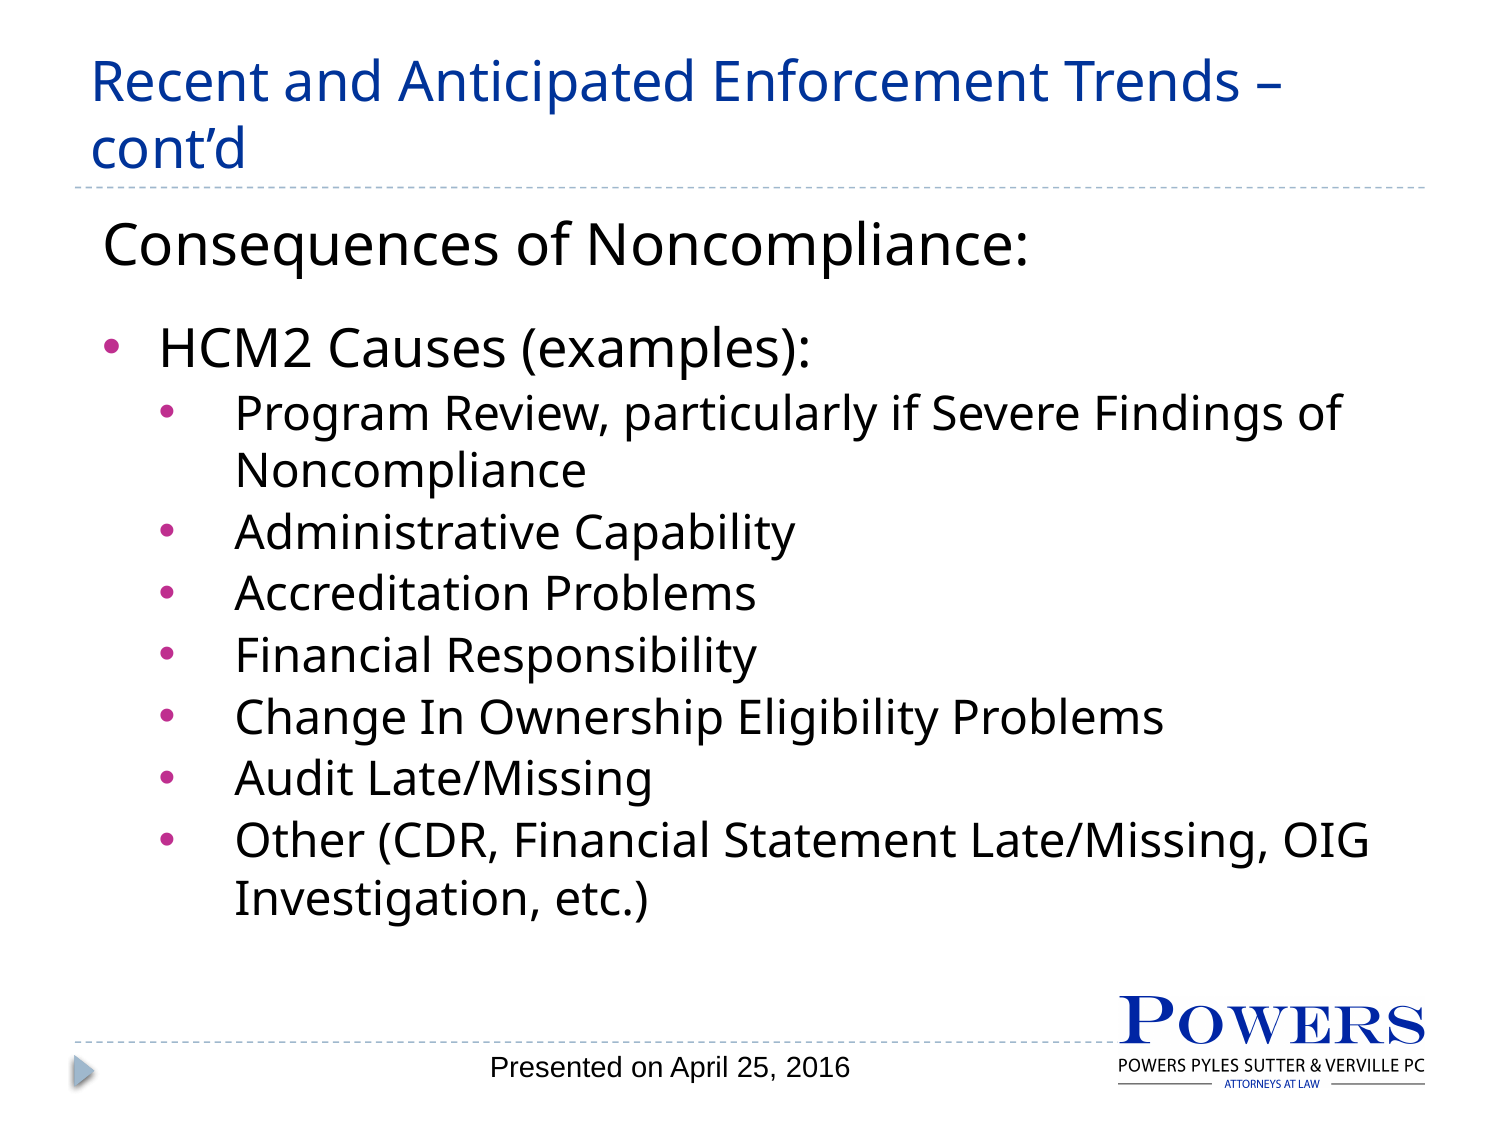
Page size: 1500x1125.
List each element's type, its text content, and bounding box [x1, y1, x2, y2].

title Recent and Anticipated Enforcement Trends – cont’d [75, 37, 1425, 188]
text_box Consequences of Noncompliance: HCM2 Causes (examples): Program Review, particularly if Severe Findings of Noncompliance Administrative Capability Accreditation Problems Financial Responsibility Change In Ownership Eligibility Problems Audit Late/Missing Other (CDR, Financial Statement Late/Missing, OIG Investigation, etc.) [87, 199, 1425, 1010]
picture [1118, 1010, 1425, 1088]
footer Presented on April 25, 2016 [474, 1040, 1050, 1101]
